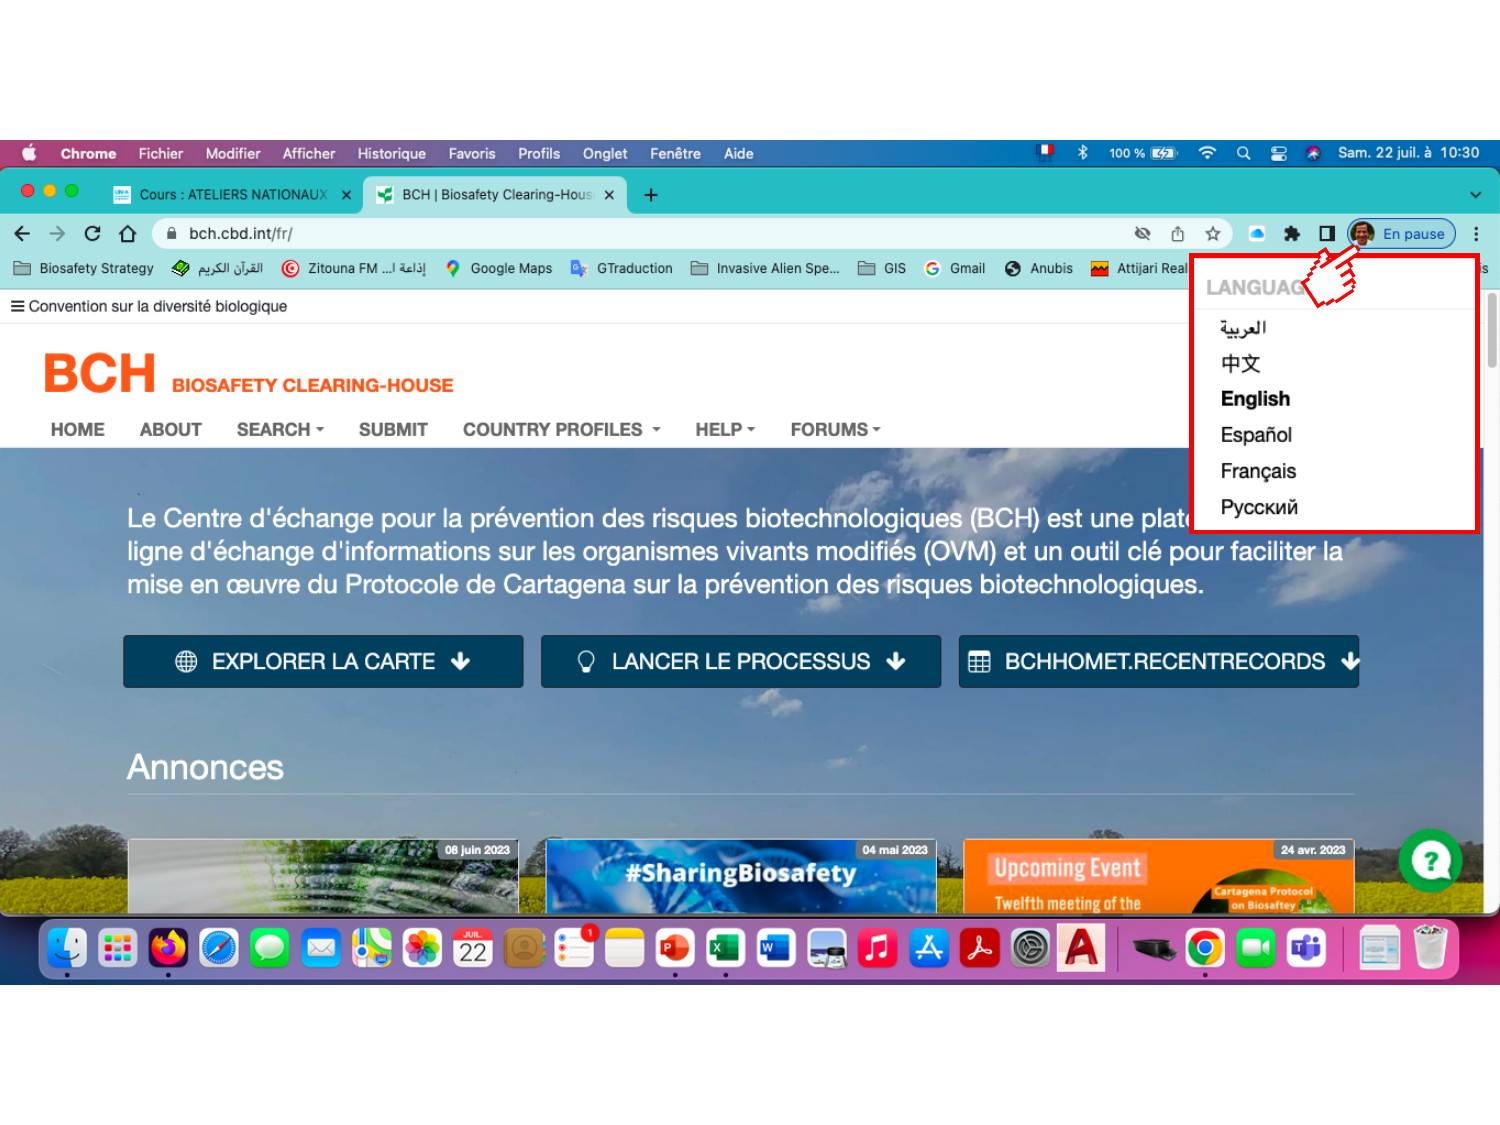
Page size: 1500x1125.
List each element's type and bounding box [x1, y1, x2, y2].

picture [0, 140, 1500, 985]
